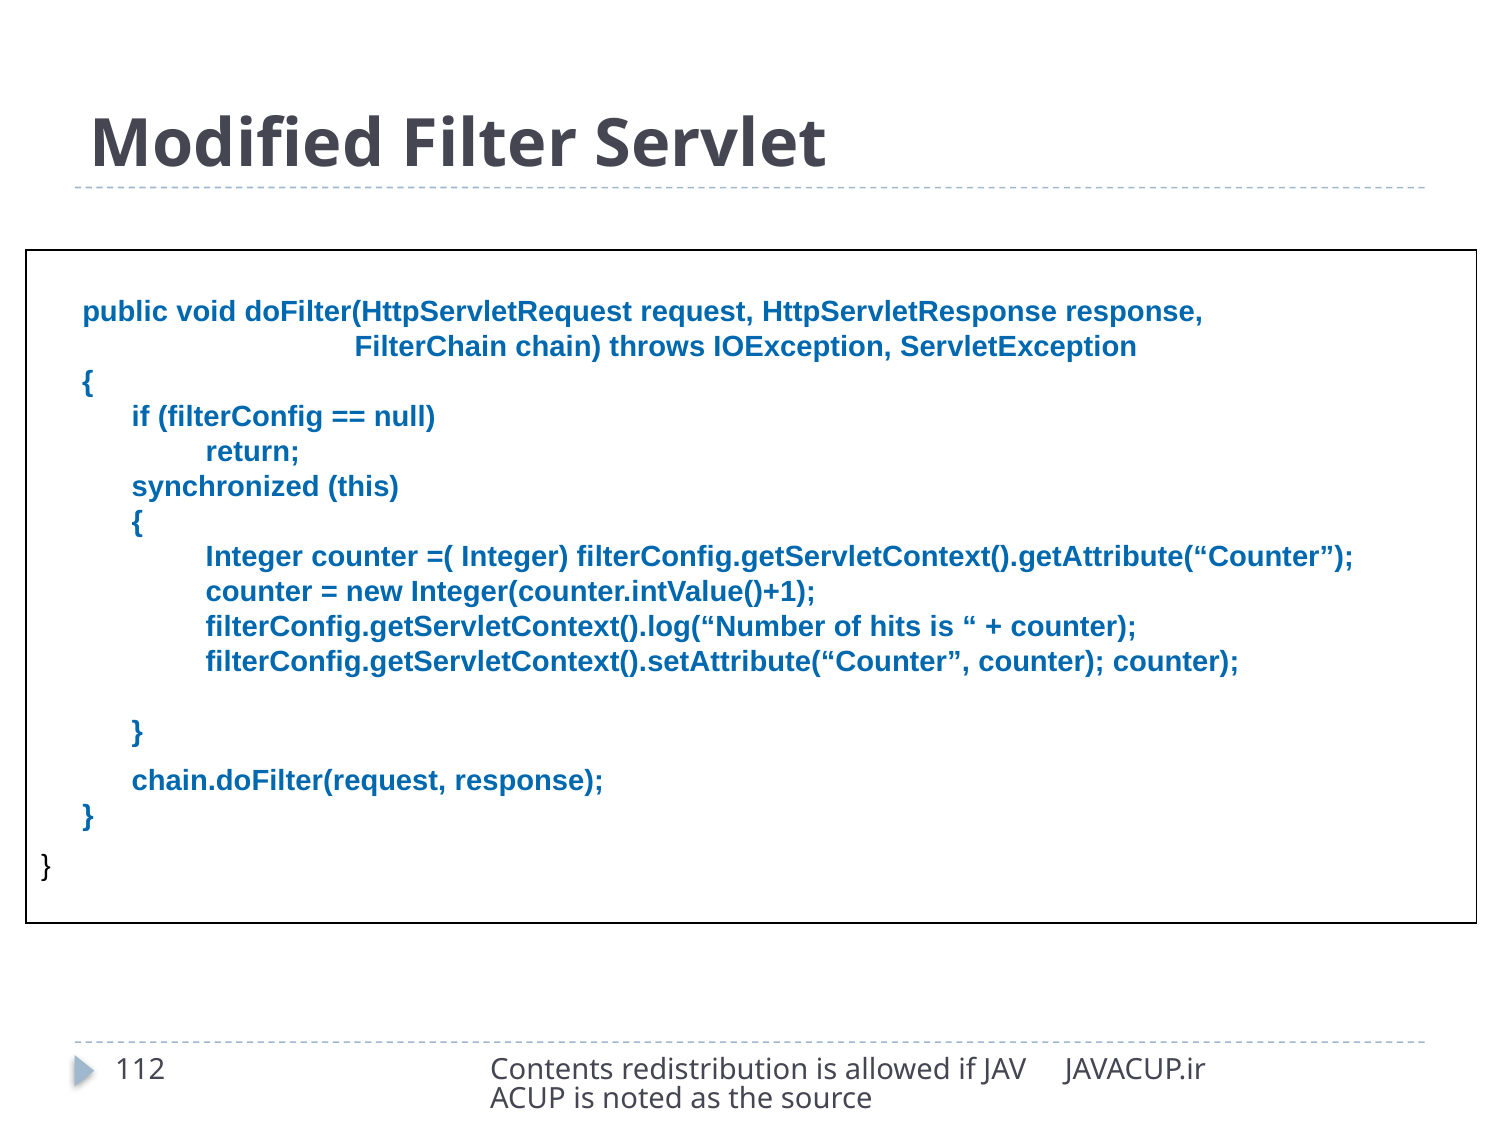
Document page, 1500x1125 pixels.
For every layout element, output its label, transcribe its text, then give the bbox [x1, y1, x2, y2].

slide_number 112 [100, 1042, 426, 1103]
slide_number JAVACUP.ir [1051, 1042, 1426, 1103]
title Modified Filter Servlet [75, 0, 1425, 187]
footer Contents redistribution is allowed if JAVACUP is noted as the source [475, 1042, 1051, 1103]
text_box public void doFilter(HttpServletRequest request, HttpServletResponse response, FilterChain chain) throws IOException, ServletException { if (filterConfig == null) return; synchronized (this) { Integer counter =( Integer) filterConfig.getServletContext().getAttribute(“Counter”); counter = new Integer(counter.intValue()+1); filterConfig.getServletContext().log(“Number of hits is “ + counter); filterConfig.getServletContext().setAttribute(“Counter”, counter); counter); } chain.doFilter(request, response); } } [26, 249, 1477, 924]
